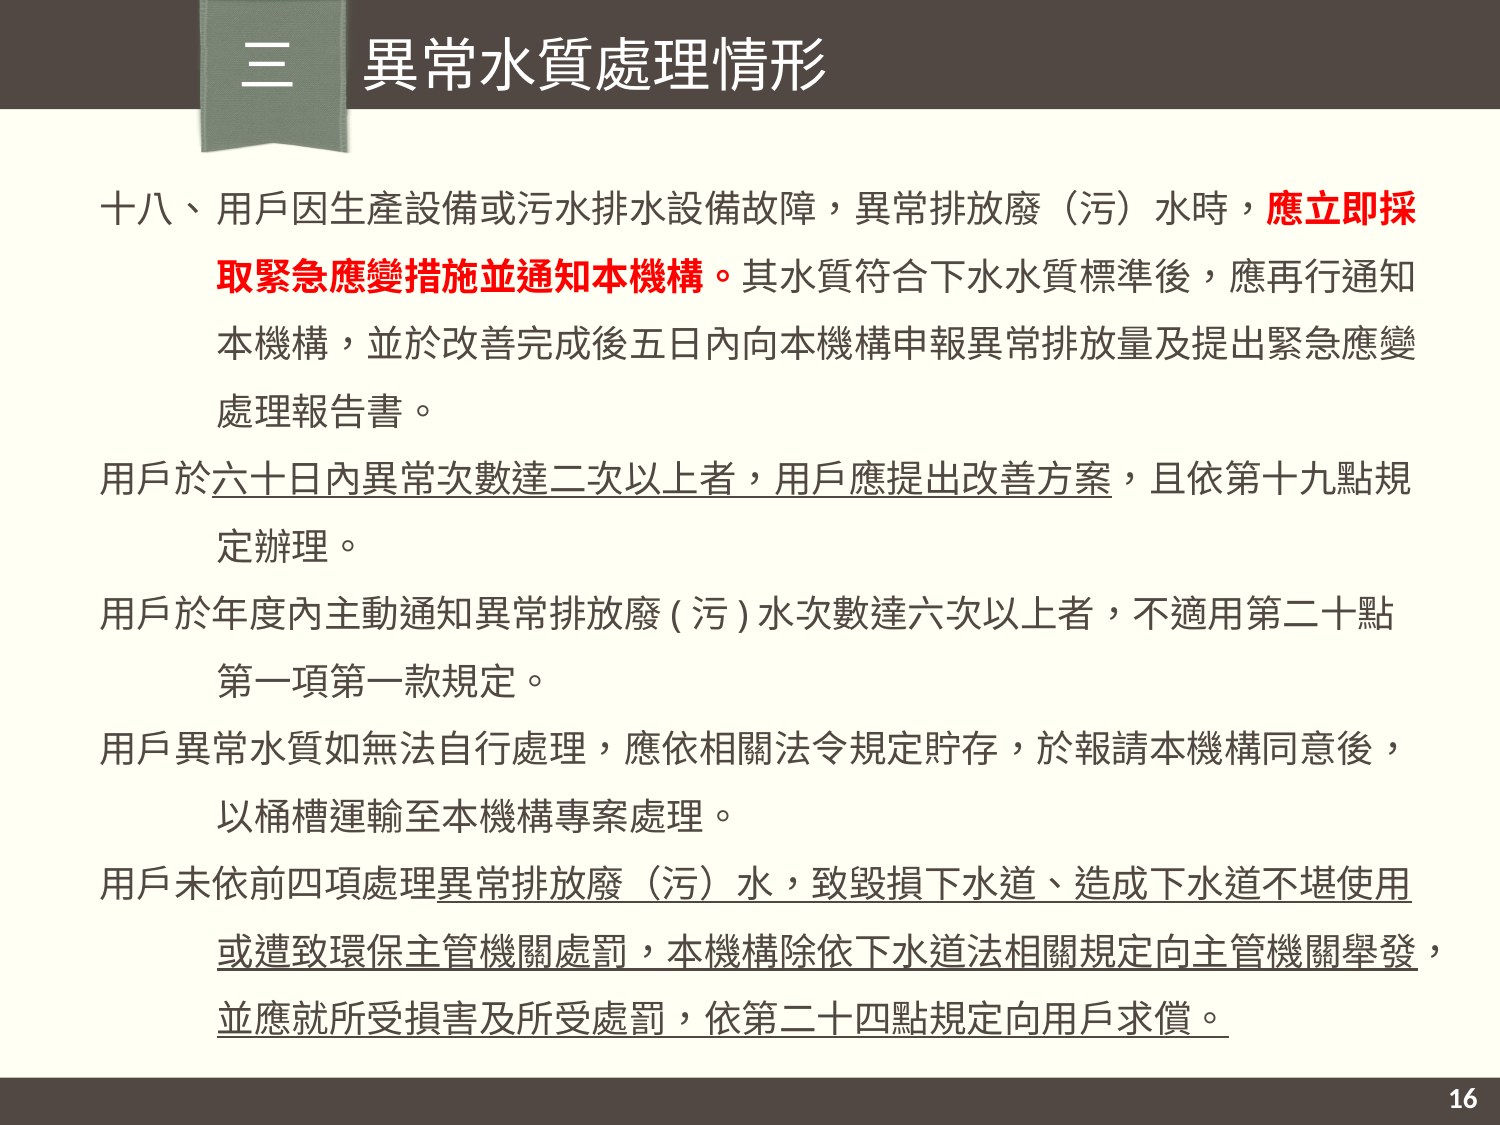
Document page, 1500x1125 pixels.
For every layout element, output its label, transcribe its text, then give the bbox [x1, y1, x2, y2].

text_box 16 [1385, 1071, 1500, 1122]
text_box 十八、 用戶因生產設備或污水排水設備故障，異常排放廢（污）水時，應立即採取緊急應變措施並通知本機構。其水質符合下水水質標準後，應再行通知本機構，並於改善完成後五日內向本機構申報異常排放量及提出緊急應變處理報告書。 用戶於六十日內異常次數達二次以上者，用戶應提出改善方案，且依第十九點規定辦理。 用戶於年度內主動通知異常排放廢(污)水次數達六次以上者，不適用第二十點第一項第一款規定。 用戶異常水質如無法自行處理，應依相關法令規定貯存，於報請本機構同意後，以桶槽運輸至本機構專案處理。 用戶未依前四項處理異常排放廢（污）水，致毀損下水道、造成下水道不堪使用或遭致環保主管機關處罰，本機構除依下水道法相關規定向主管機關舉發，並應就所受損害及所受處罰，依第二十四點規定向用戶求償。 [84, 155, 1433, 1048]
text_box 三 異常水質處理情形 [224, 20, 1286, 106]
